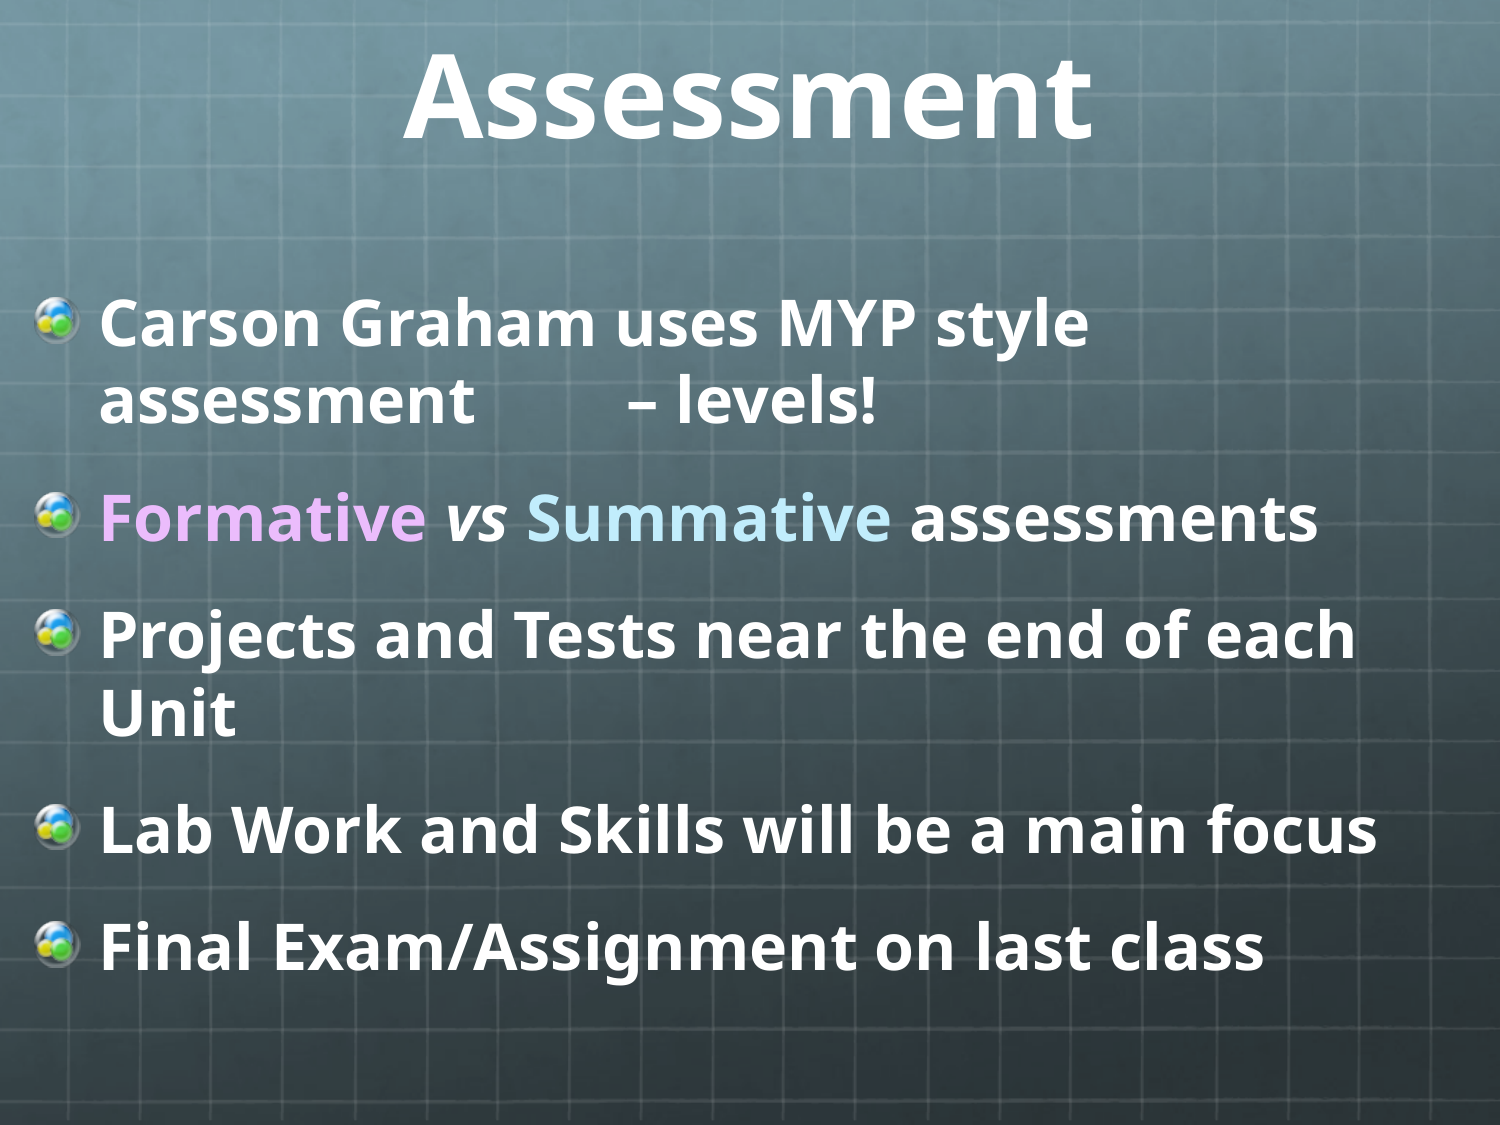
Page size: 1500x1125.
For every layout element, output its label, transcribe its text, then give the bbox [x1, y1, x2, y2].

list Carson Graham uses MYP style assessment – levels! Formative vs Summative assessments Projects and Tests near the end of each Unit Lab Work and Skills will be a main focus Final Exam/Assignment on last class [25, 273, 1474, 924]
picture [0, 0, 1500, 1125]
title Assessment [127, 0, 1373, 229]
